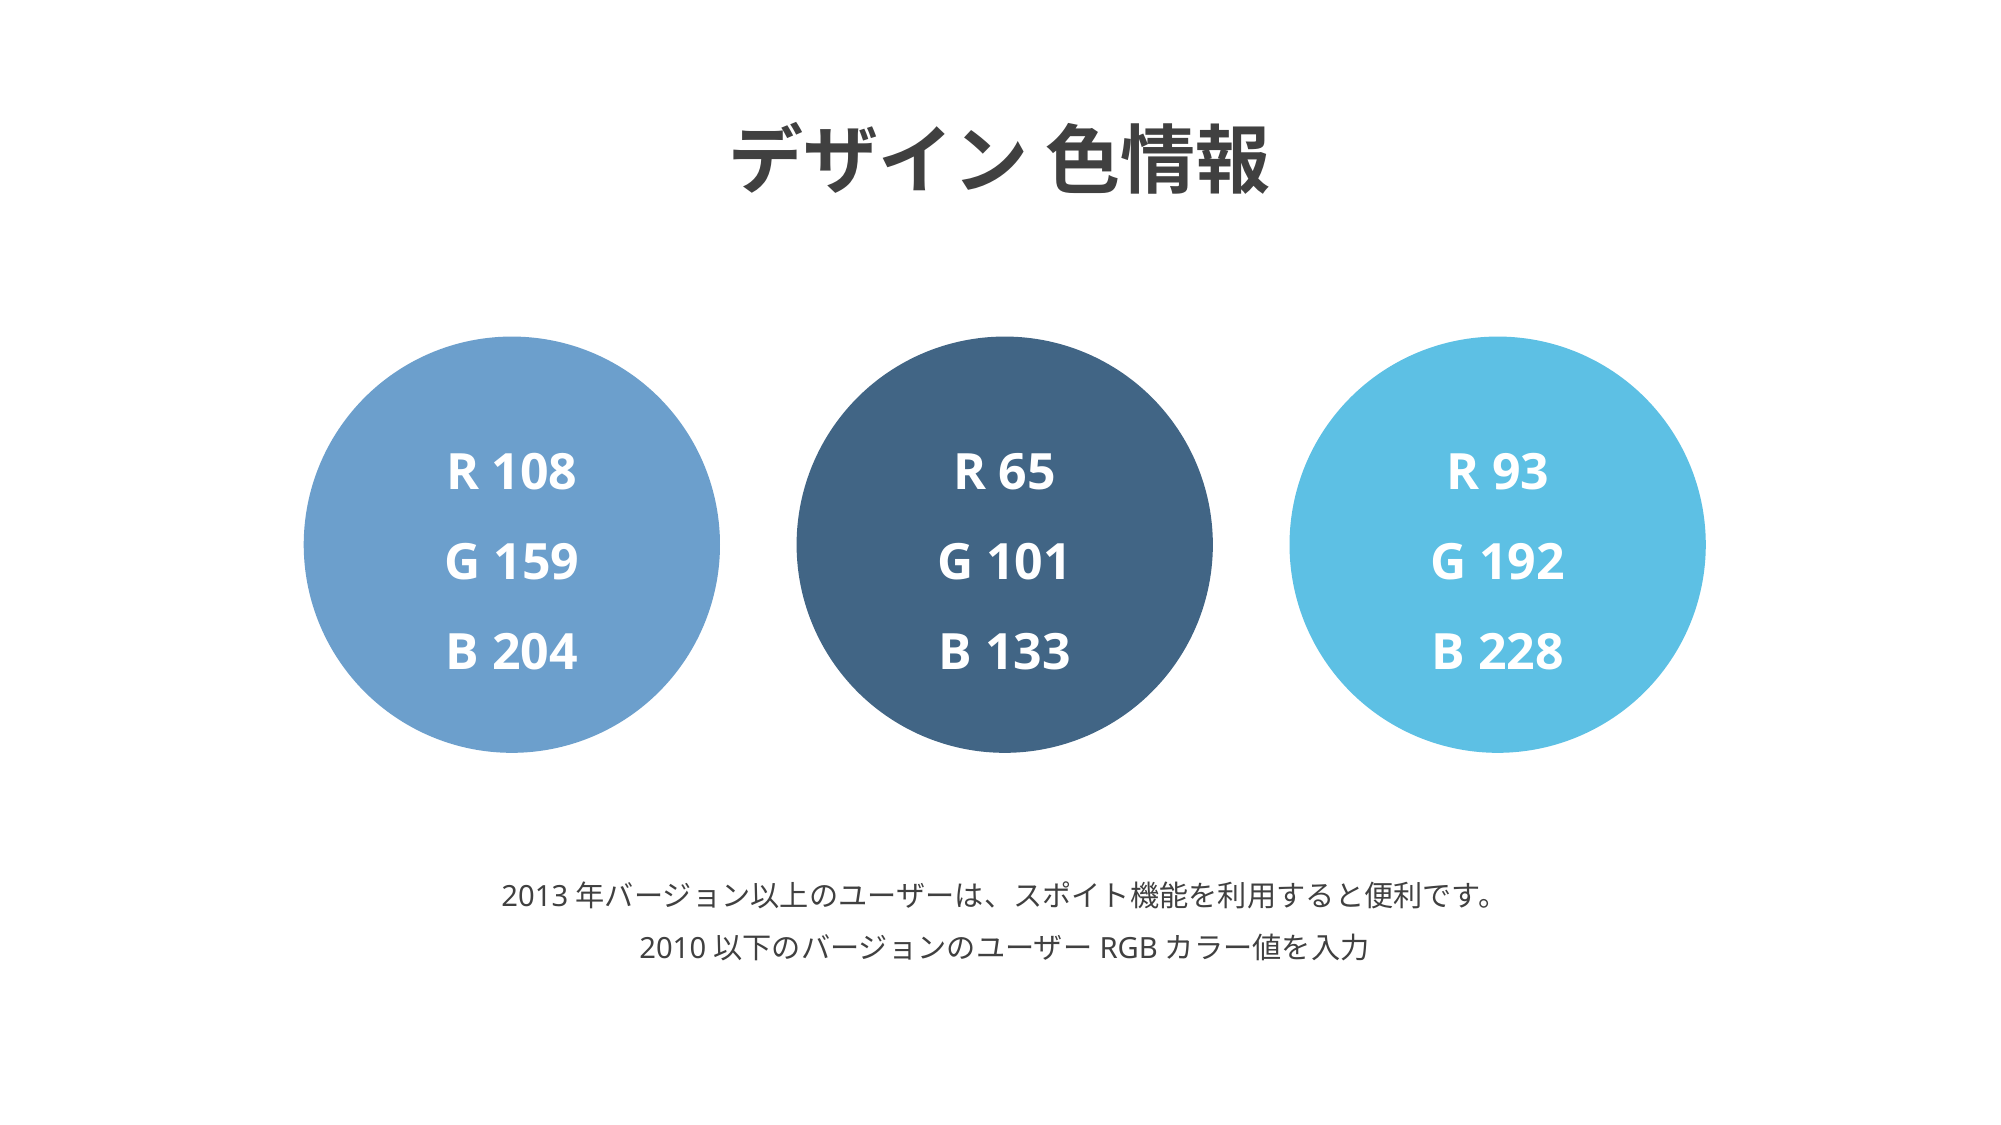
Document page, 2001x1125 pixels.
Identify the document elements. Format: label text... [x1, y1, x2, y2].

text_box R 65 G 101 B 133 [795, 335, 1214, 754]
text_box R 93 G 192 B 228 [1288, 335, 1707, 754]
text_box 2013年バージョン以上のユーザーは、スポイト機能を利用すると便利です。 2010以下のバージョンのユーザーRGBカラー値を入力 [377, 852, 1632, 972]
text_box デザイン 色情報 [636, 60, 1364, 210]
text_box R 108 G 159 B 204 [302, 335, 722, 754]
